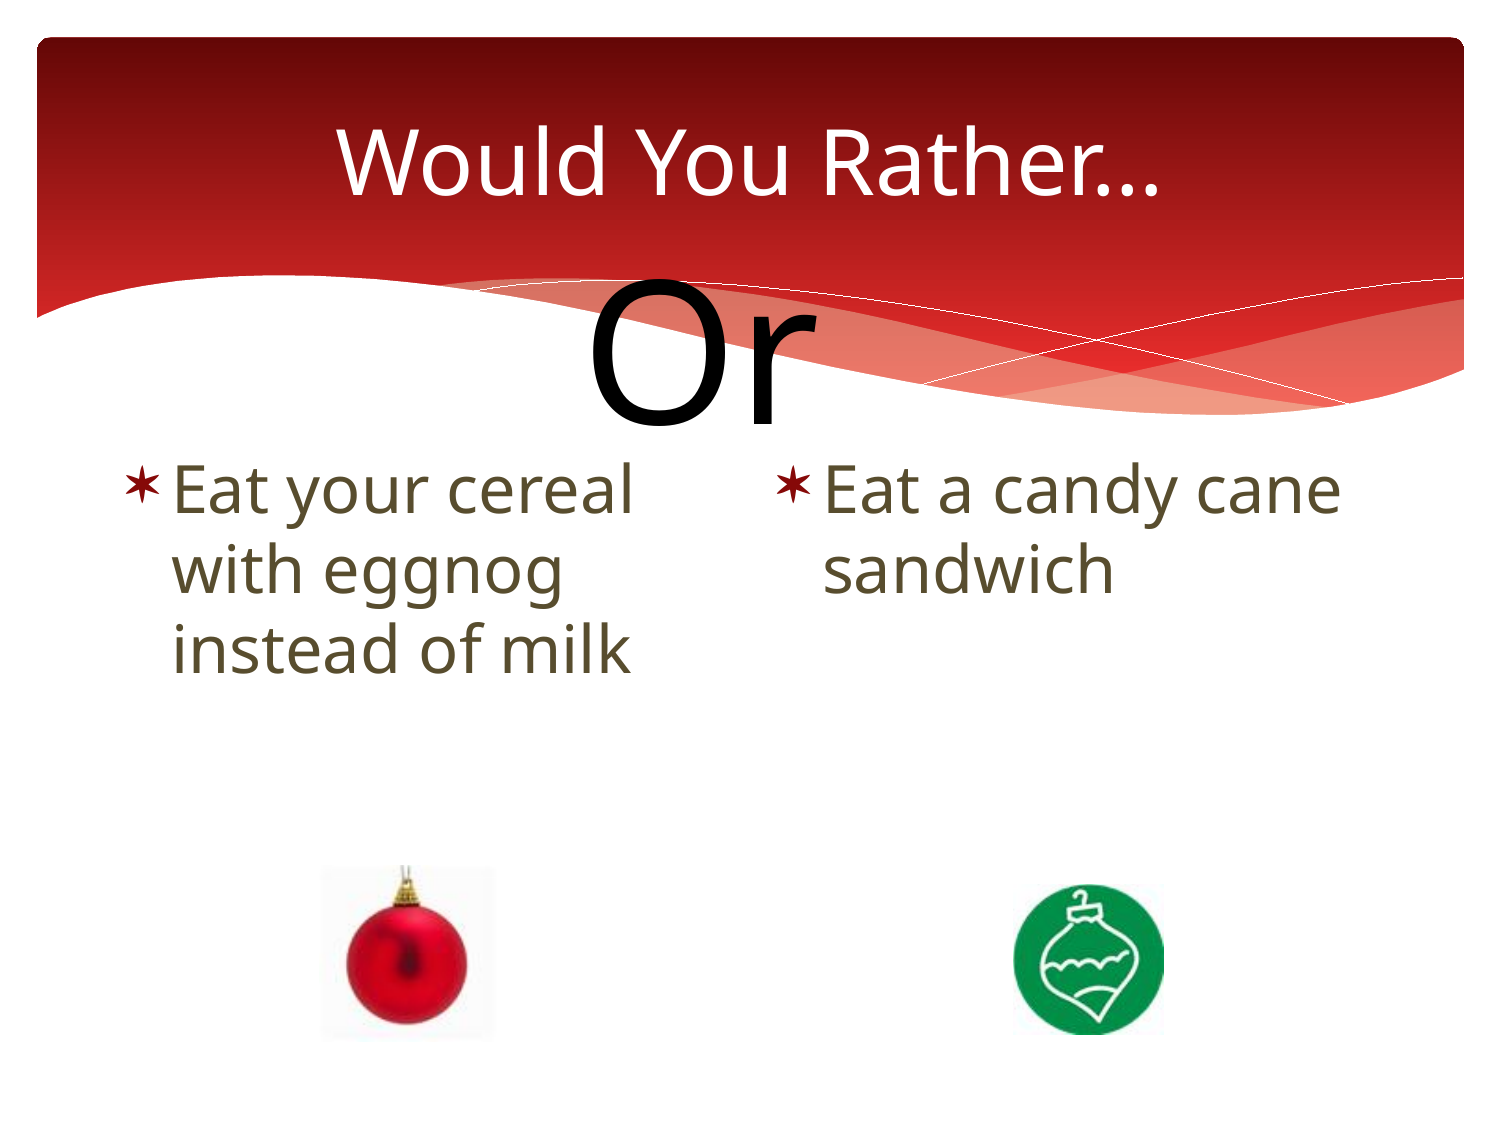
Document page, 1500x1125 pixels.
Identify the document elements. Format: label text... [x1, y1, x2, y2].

picture [319, 864, 497, 1042]
list Eat your cereal with eggnog instead of milk [111, 439, 738, 1005]
text_box Or [566, 217, 910, 472]
title Would You Rather… [75, 55, 1425, 261]
picture [1012, 884, 1164, 1035]
list Eat a candy cane sandwich [761, 439, 1389, 866]
